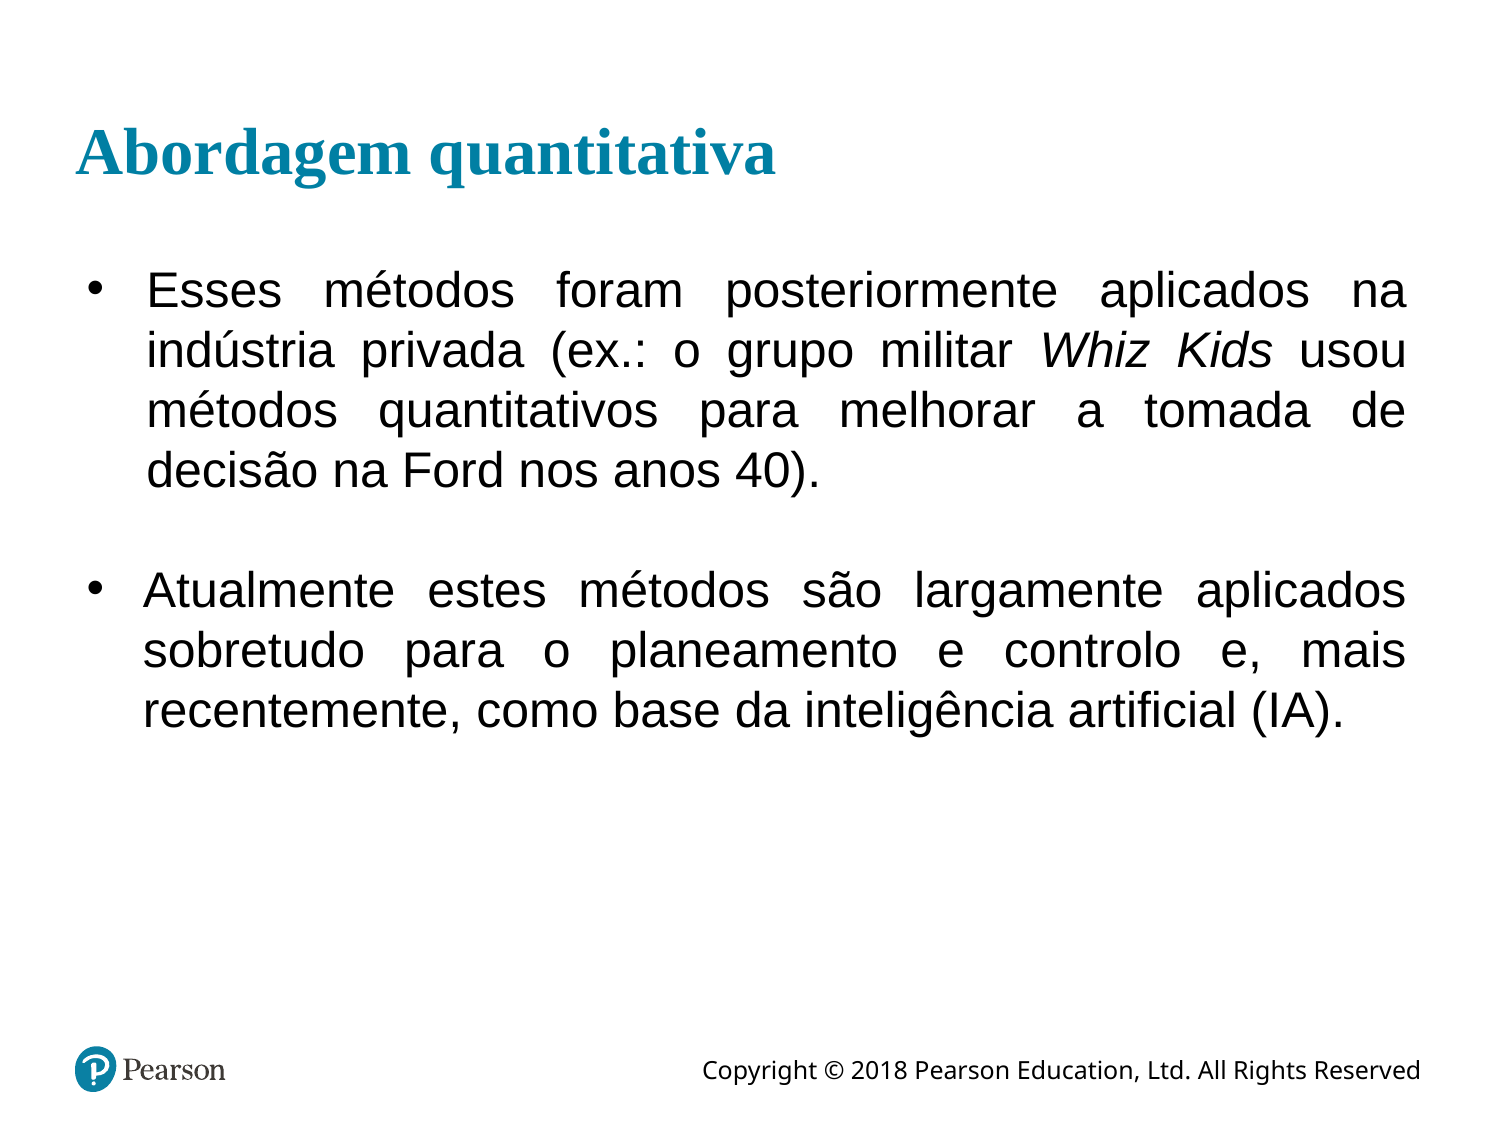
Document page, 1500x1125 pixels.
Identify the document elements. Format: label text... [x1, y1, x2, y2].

text_box Esses métodos foram posteriormente aplicados na indústria privada (ex.: o grupo militar Whiz Kids usou métodos quantitativos para melhorar a tomada de decisão na Ford nos anos 40). Atualmente estes métodos são largamente aplicados sobretudo para o planeamento e controlo e, mais recentemente, como base da inteligência artificial (IA). [71, 249, 1422, 1038]
title Abordagem quantitativa [75, 35, 1425, 188]
